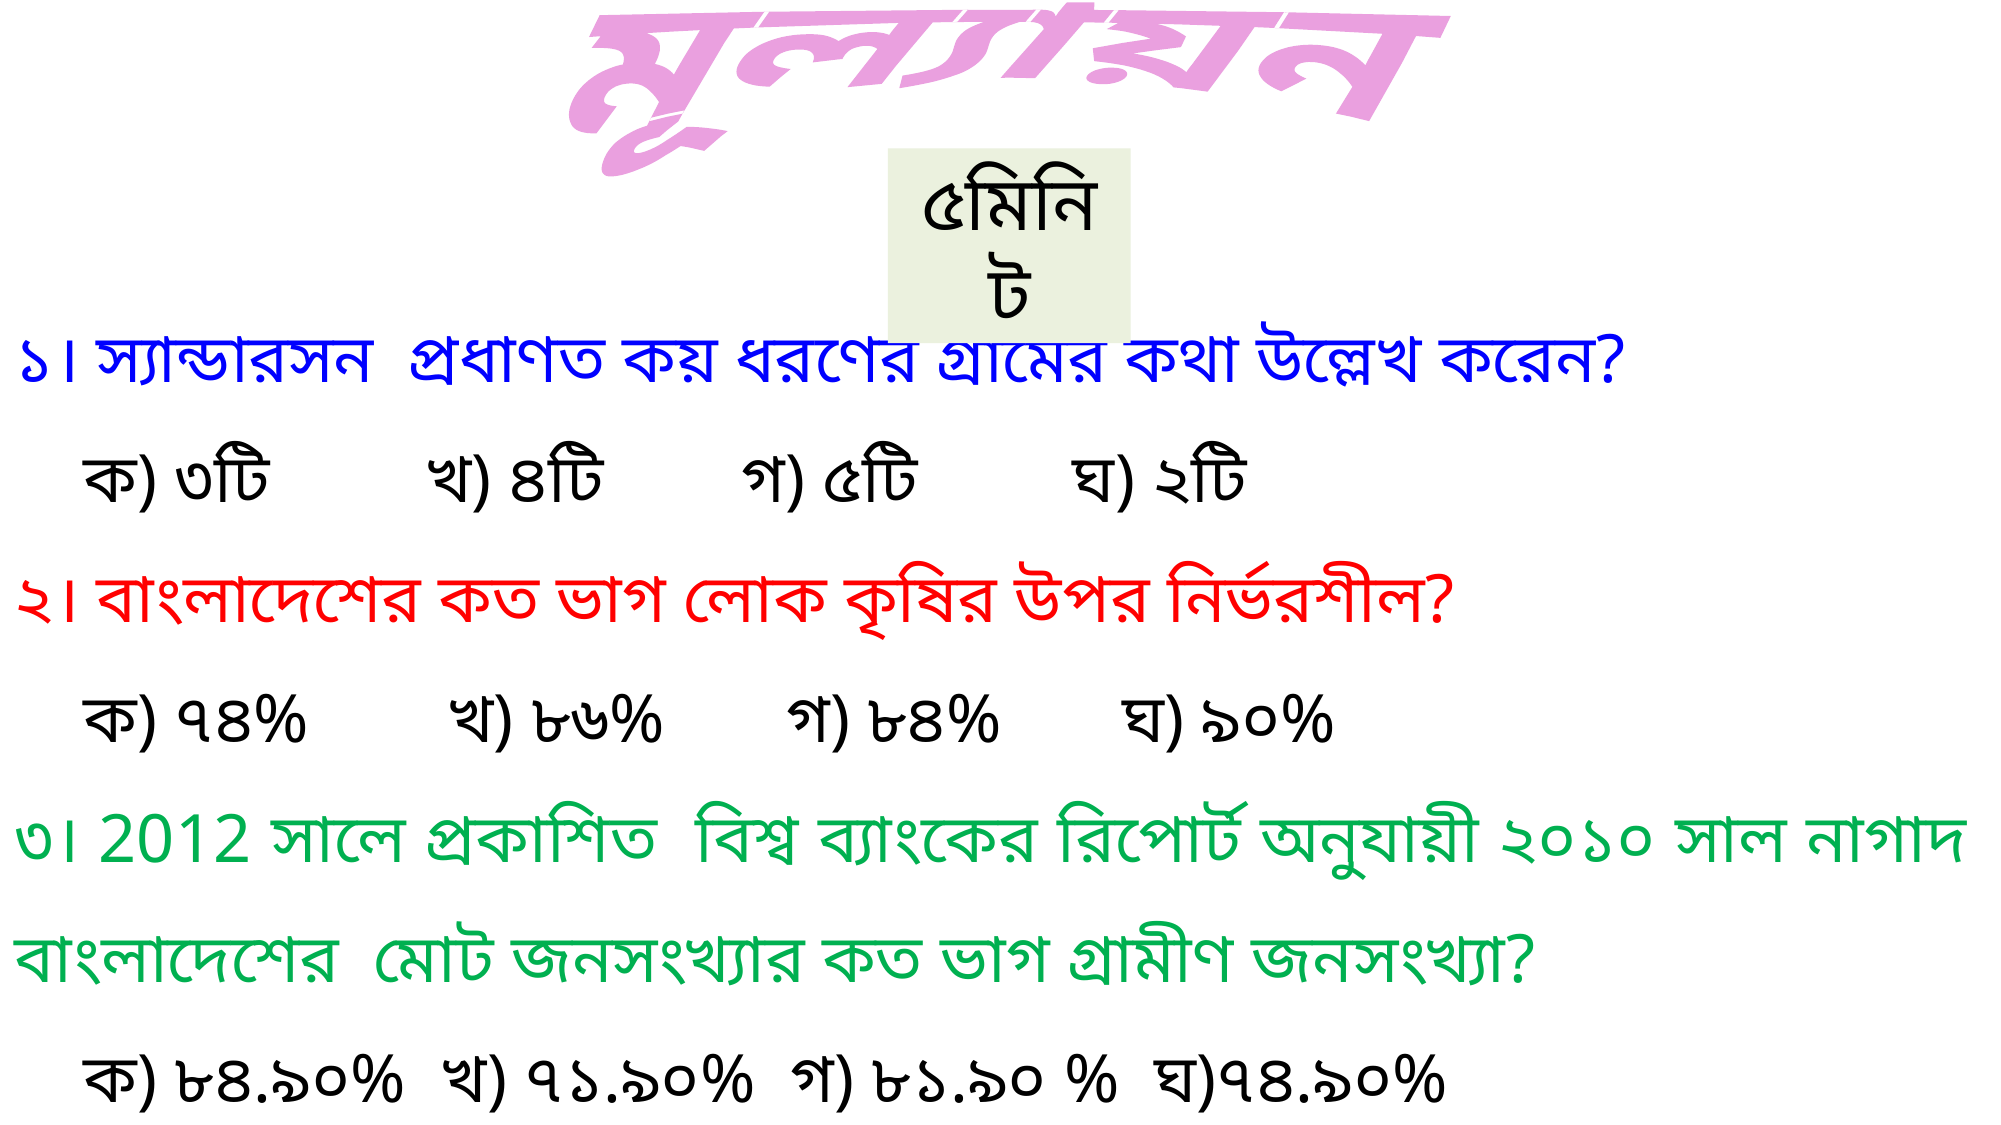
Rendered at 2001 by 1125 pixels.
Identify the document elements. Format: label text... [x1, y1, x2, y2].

text_box ৫মিনিট [887, 148, 1131, 344]
text_box ১। স্যান্ডারসন প্রধাণত কয় ধরণের গ্রামের কথা উল্লেখ করেন? ক) ৩টি খ) ৪টি গ) ৫টি ঘ) ২টি ২। বাংলাদেশের কত ভাগ লোক কৃষির উপর নির্ভরশীল? ক) ৭৪% খ) ৮৬% গ) ৮৪% ঘ) ৯০% ৩। 2012 সালে প্রকাশিত বিশ্ব ব্যাংকের রিপোর্ট অনুযায়ী ২০১০ সাল নাগাদ বাংলাদেশের মোট জনসংখ্যার কত ভাগ গ্রামীণ জনসংখ্যা? ক) ৮৪.৯০% খ) ৭১.৯০% গ) ৮১.৯০ % ঘ)৭৪.৯০% [0, 268, 2000, 1124]
